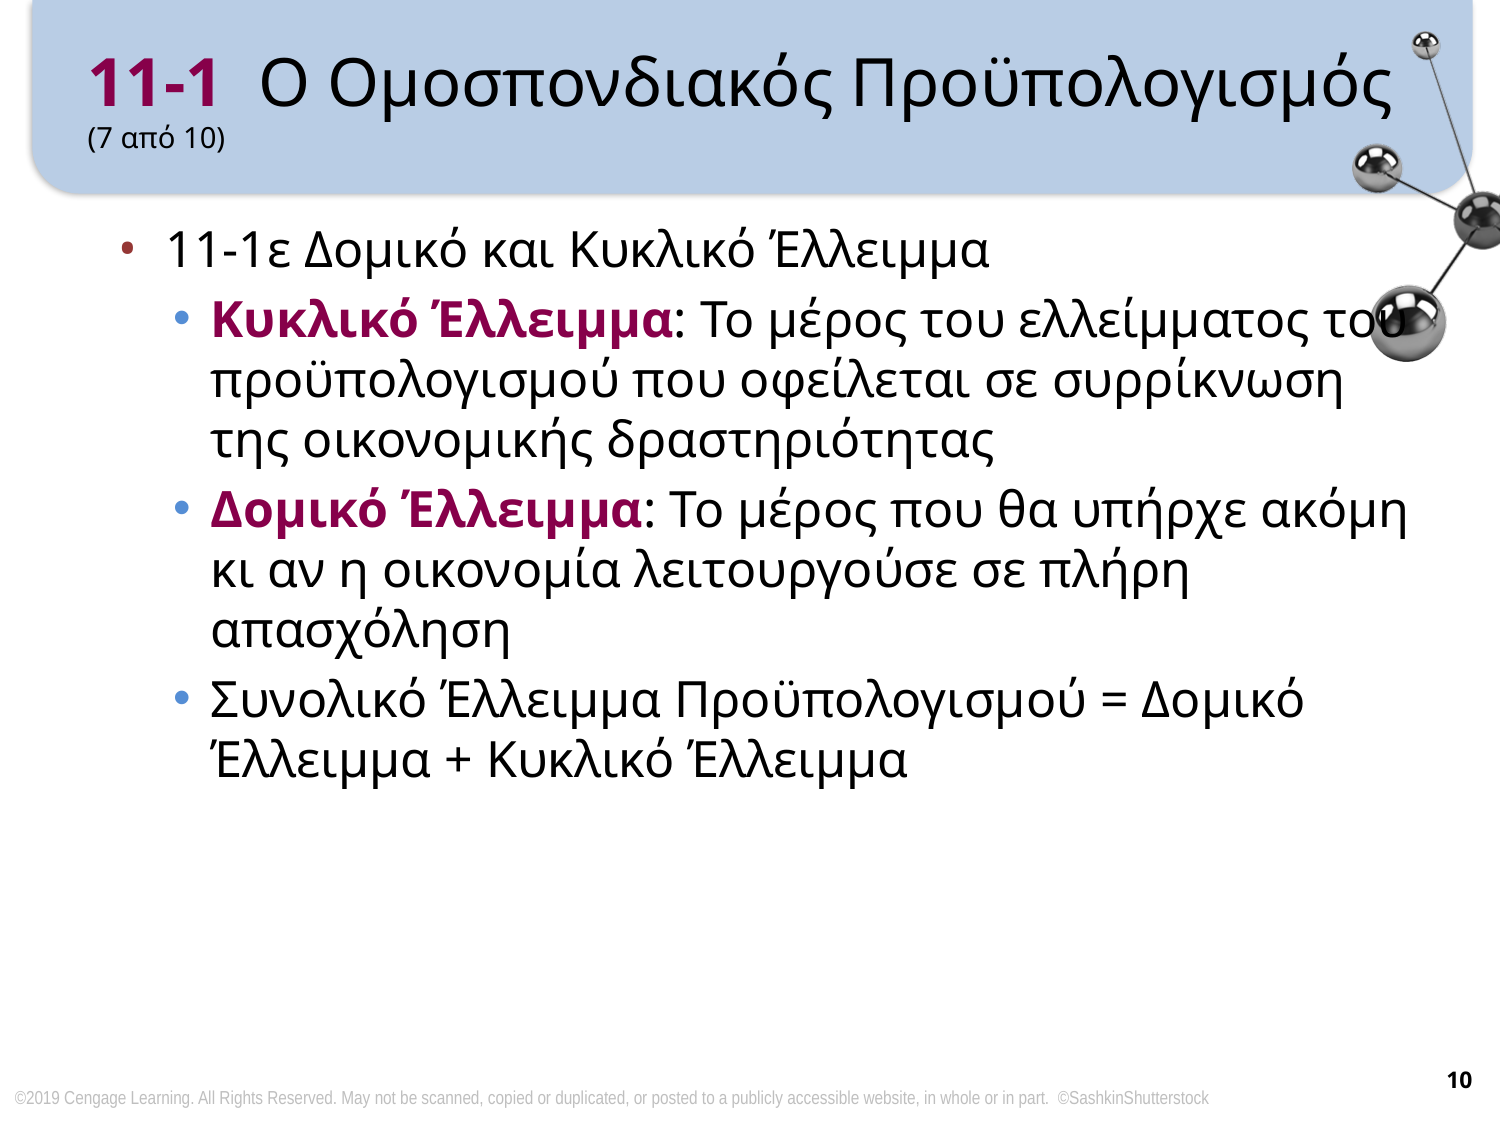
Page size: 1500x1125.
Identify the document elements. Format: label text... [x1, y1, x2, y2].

picture [1352, 31, 1500, 362]
slide_number 10 [1351, 1051, 1488, 1112]
title 11-1 Ο Ομοσπονδιακός Προϋπολογισμός (7 από 10) [72, 0, 1443, 194]
list 11-1ε Δομικό και Κυκλικό Έλλειμμα Κυκλικό Έλλειμμα: Το μέρος του ελλείμματος του προϋπολογισμού που οφείλεται σε συρρίκνωση της οικονομικής δραστηριότητας Δομικό Έλλειμμα: Το μέρος που θα υπήρχε ακόμη κι αν η οικονομία λειτουργούσε σε πλήρη απασχόληση Συνολικό Έλλειμμα Προϋπολογισμού = Δομικό Έλλειμμα + Κυκλικό Έλλειμμα [53, 210, 1420, 1052]
